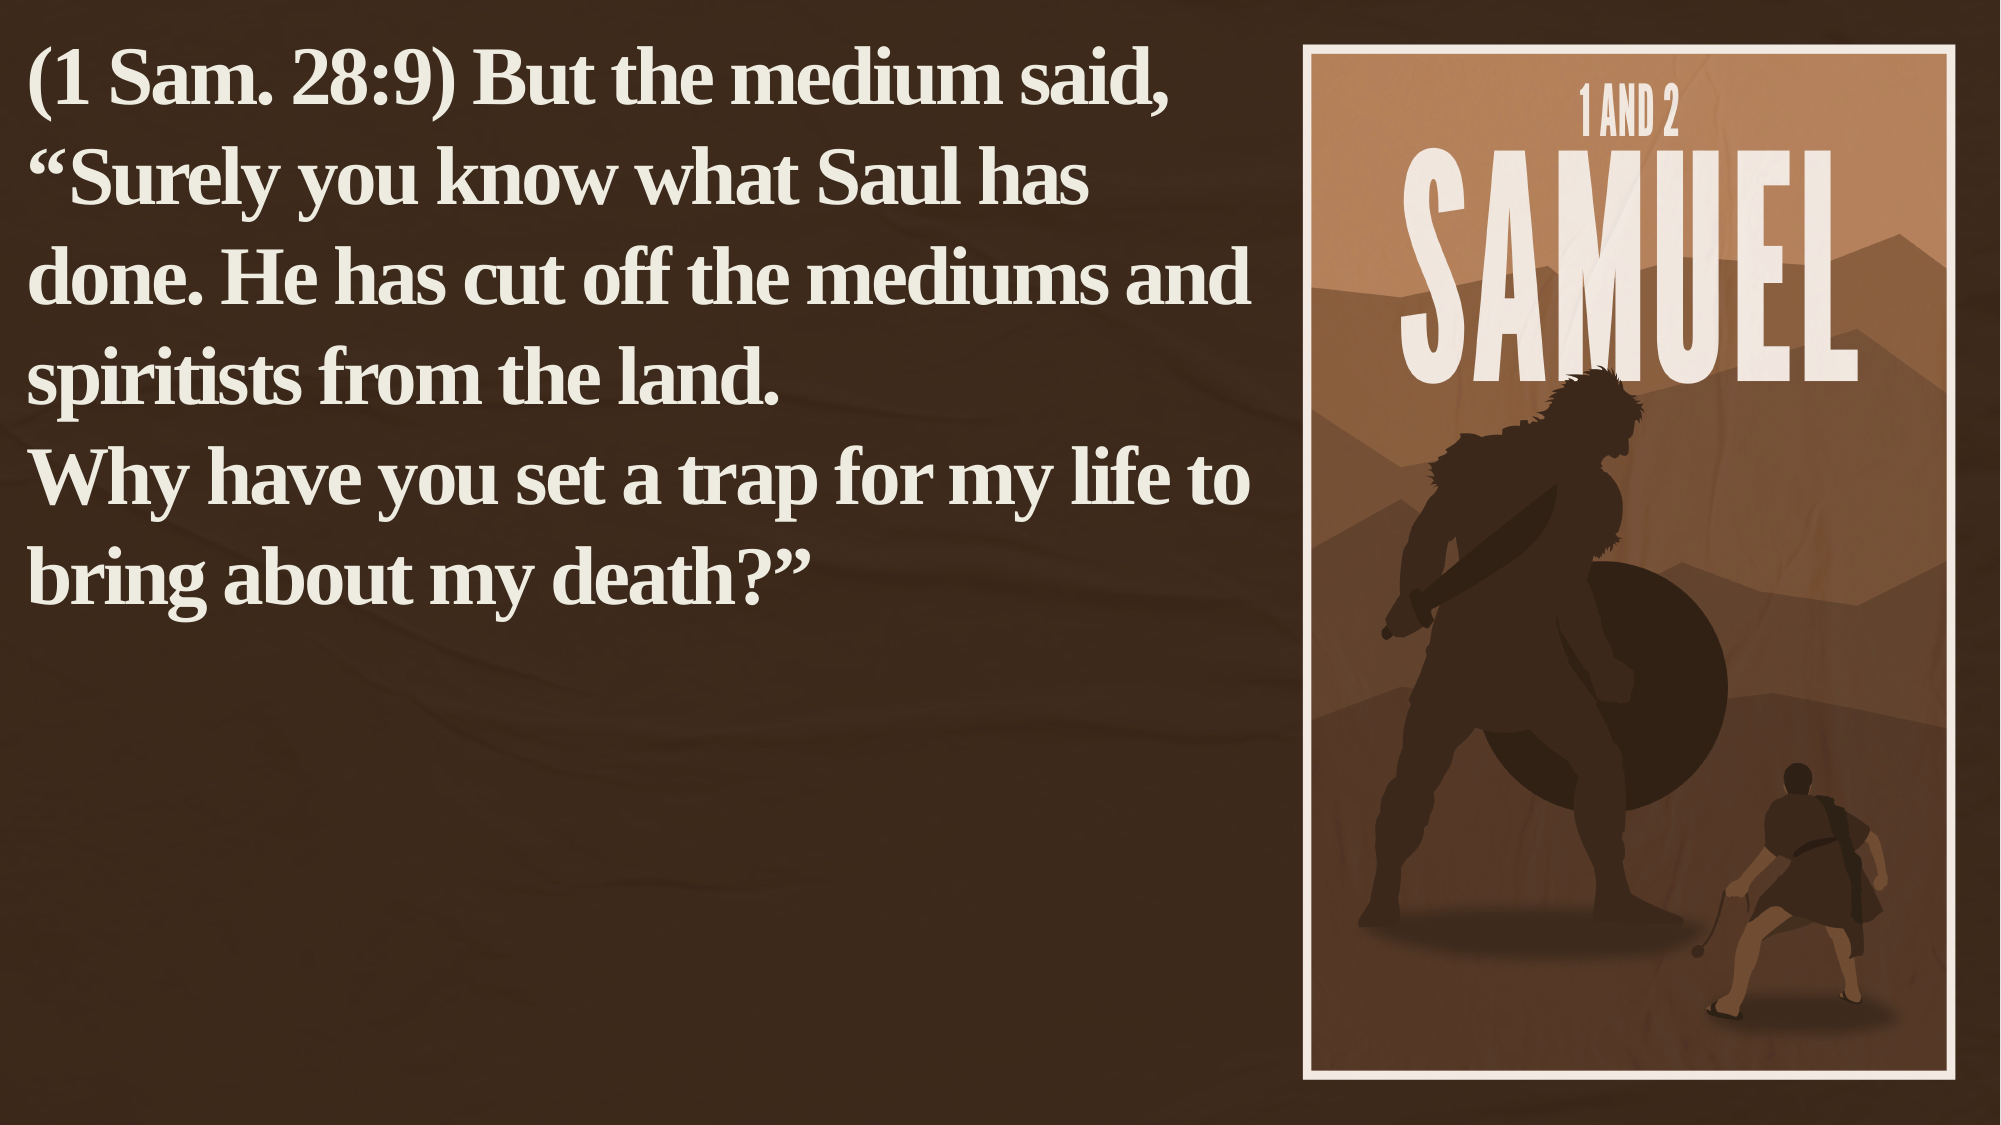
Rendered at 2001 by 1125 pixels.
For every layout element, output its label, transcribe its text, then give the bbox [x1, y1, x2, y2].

text_box (1 Sam. 28:9) But the medium said, “Surely you know what Saul has done. He has cut off the mediums and spiritists from the land. Why have you set a trap for my life to bring about my death?” [11, 13, 1289, 629]
picture [0, 0, 2001, 1125]
